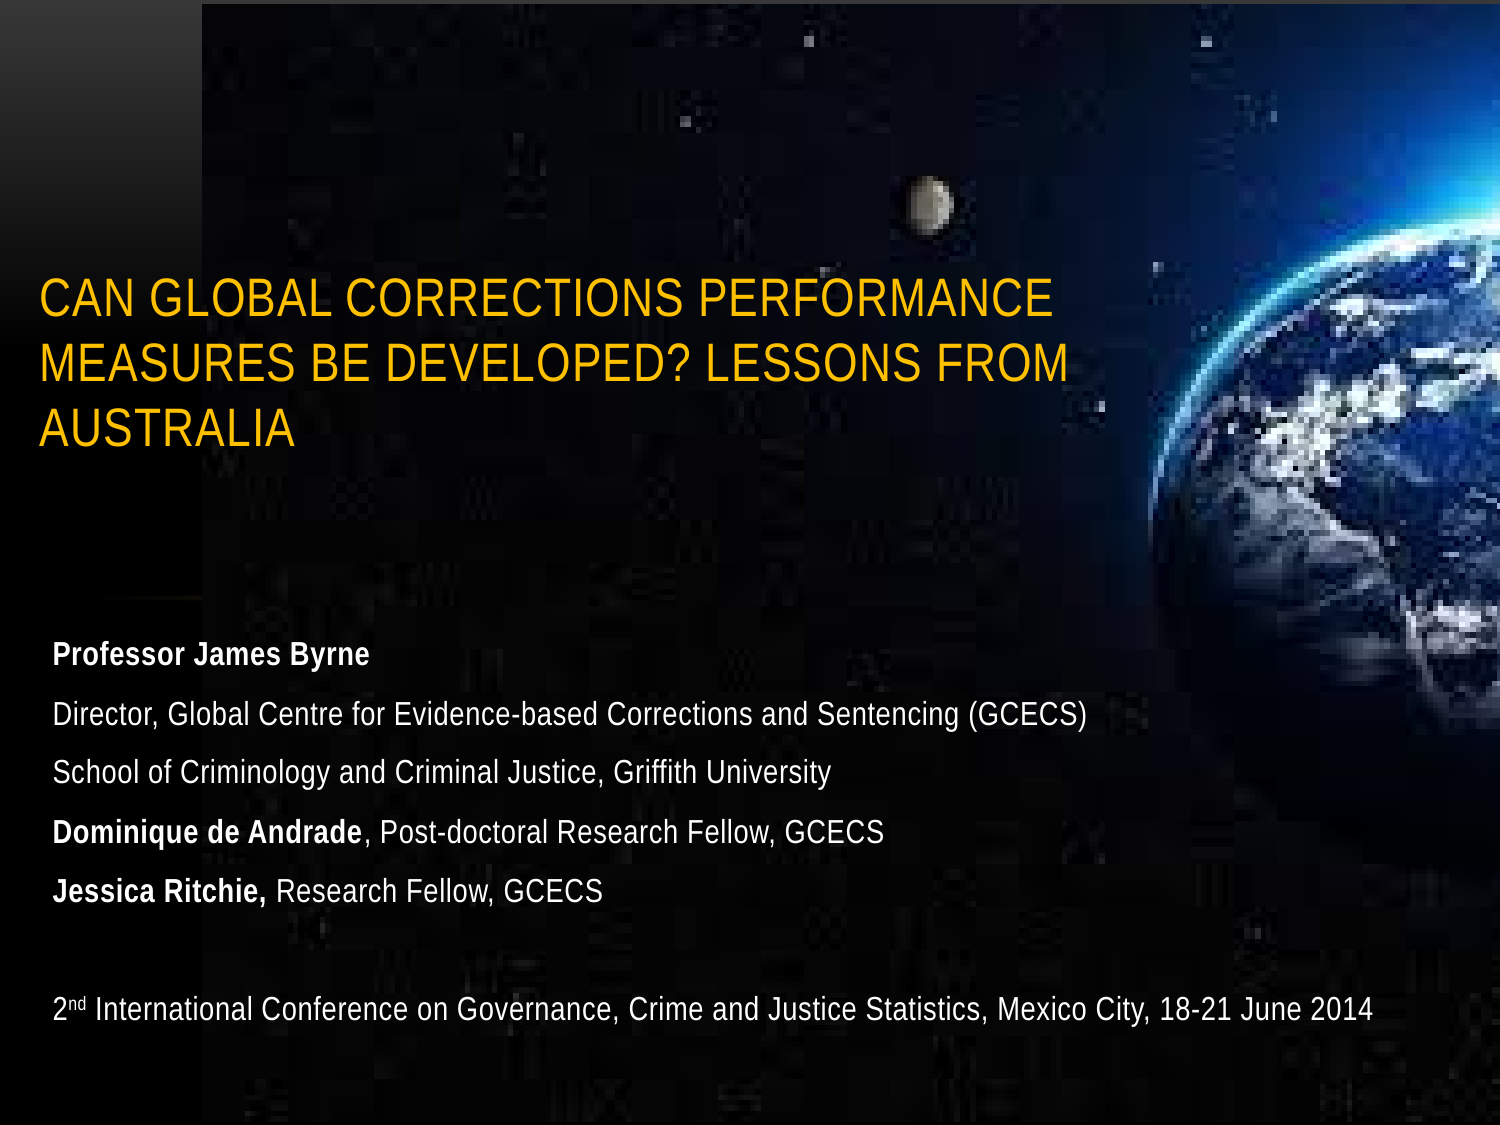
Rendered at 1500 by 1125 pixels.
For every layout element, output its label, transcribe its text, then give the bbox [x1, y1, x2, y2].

subtitle Professor James Byrne Director, Global Centre for Evidence-based Corrections and Sentencing (GCECS) School of Criminology and Criminal Justice, Griffith University Dominique de Andrade, Post-doctoral Research Fellow, GCECS Jessica Ritchie, Research Fellow, GCECS 2nd International Conference on Governance, Crime and Justice Statistics, Mexico City, 18-21 June 2014 [37, 624, 196, 1013]
picture [0, 0, 1500, 1123]
title Can global corrections performance measures be developed? Lessons from Australia [24, 62, 196, 538]
